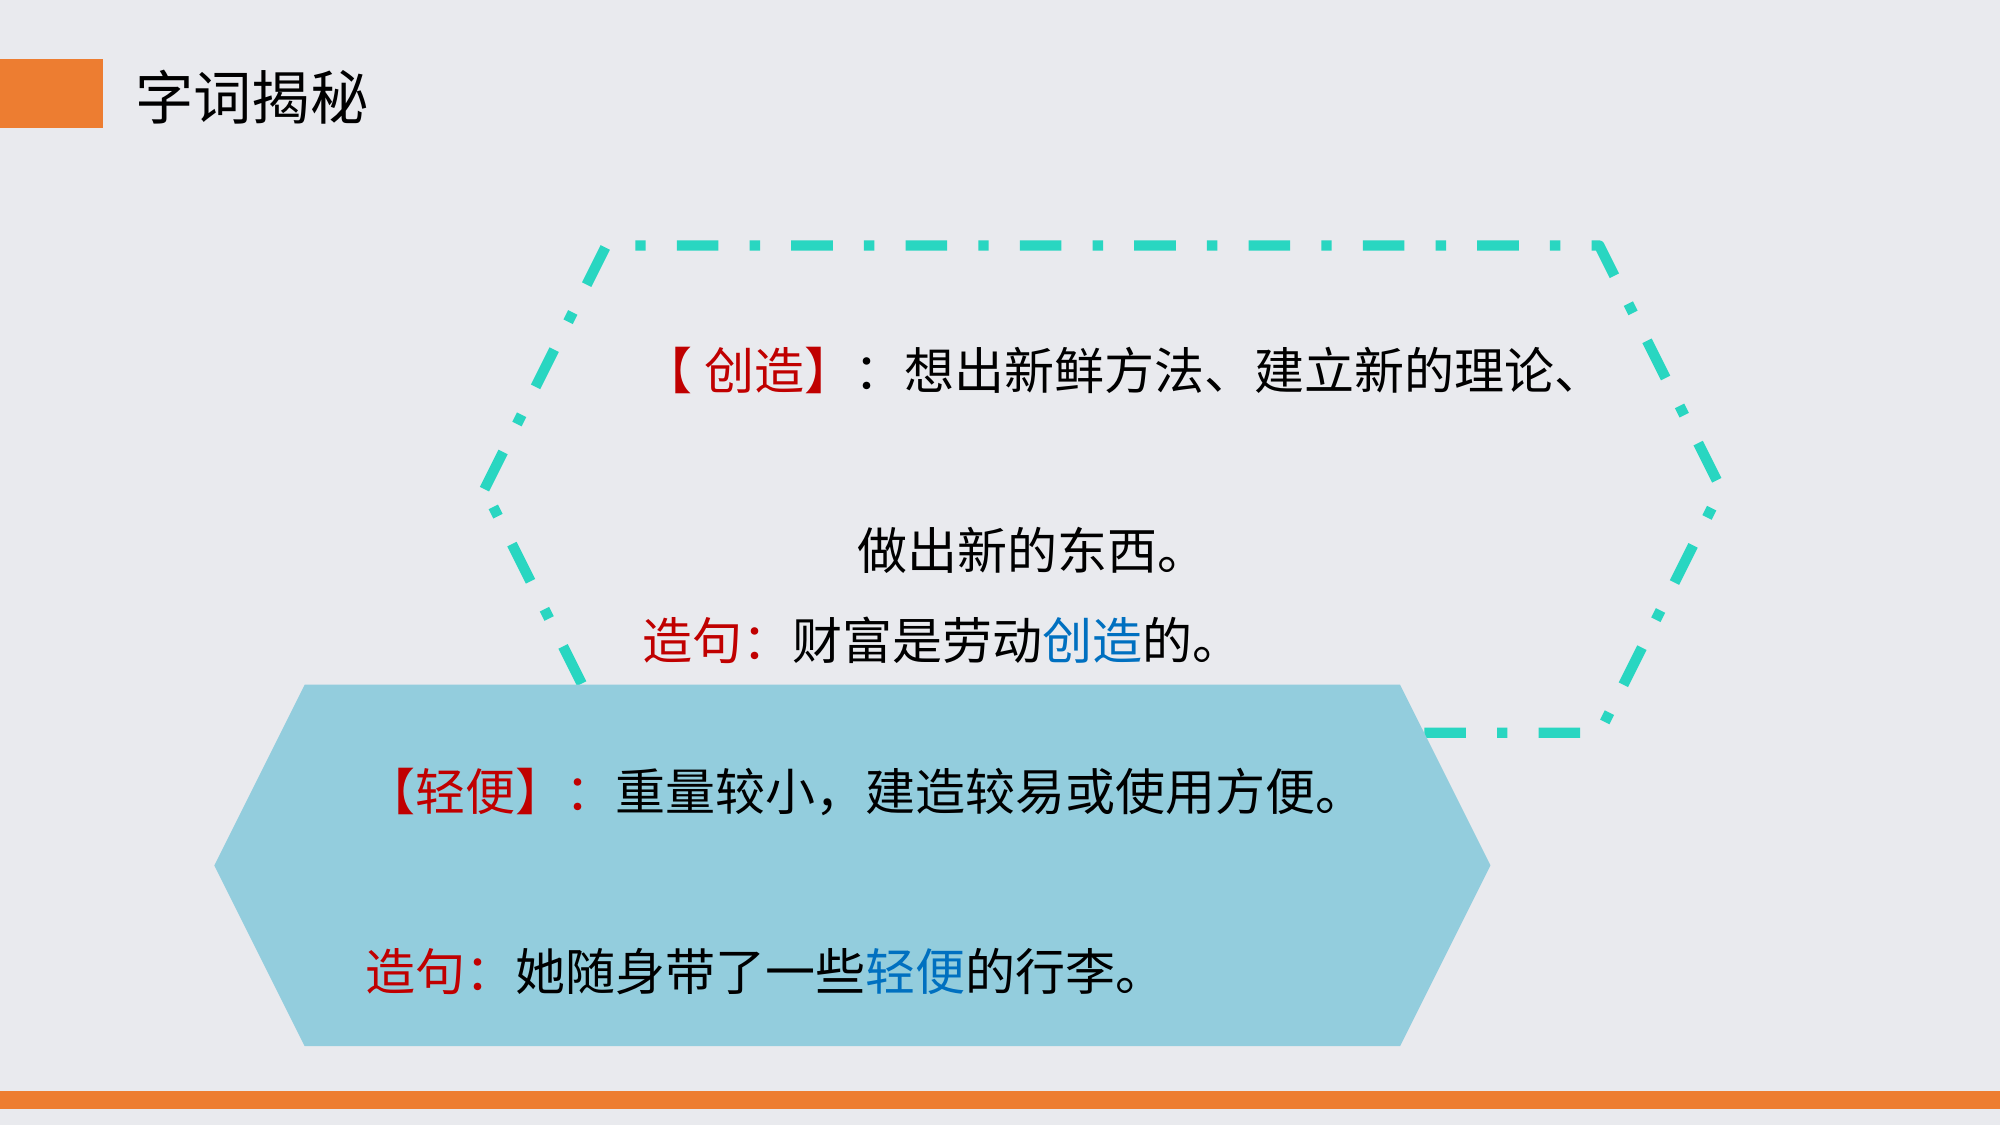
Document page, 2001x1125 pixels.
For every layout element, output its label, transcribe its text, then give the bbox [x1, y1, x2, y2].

text_box 字词揭秘 [120, 53, 491, 139]
text_box 【轻便】：重量较小，建造较易或使用方便。 造句：她随身带了一些轻便的行李。 [214, 684, 1491, 1047]
text_box 【 创造】：想出新鲜方法、建立新的理论、 做出新的东西。 造句：财富是劳动创造的。 [484, 245, 1722, 733]
